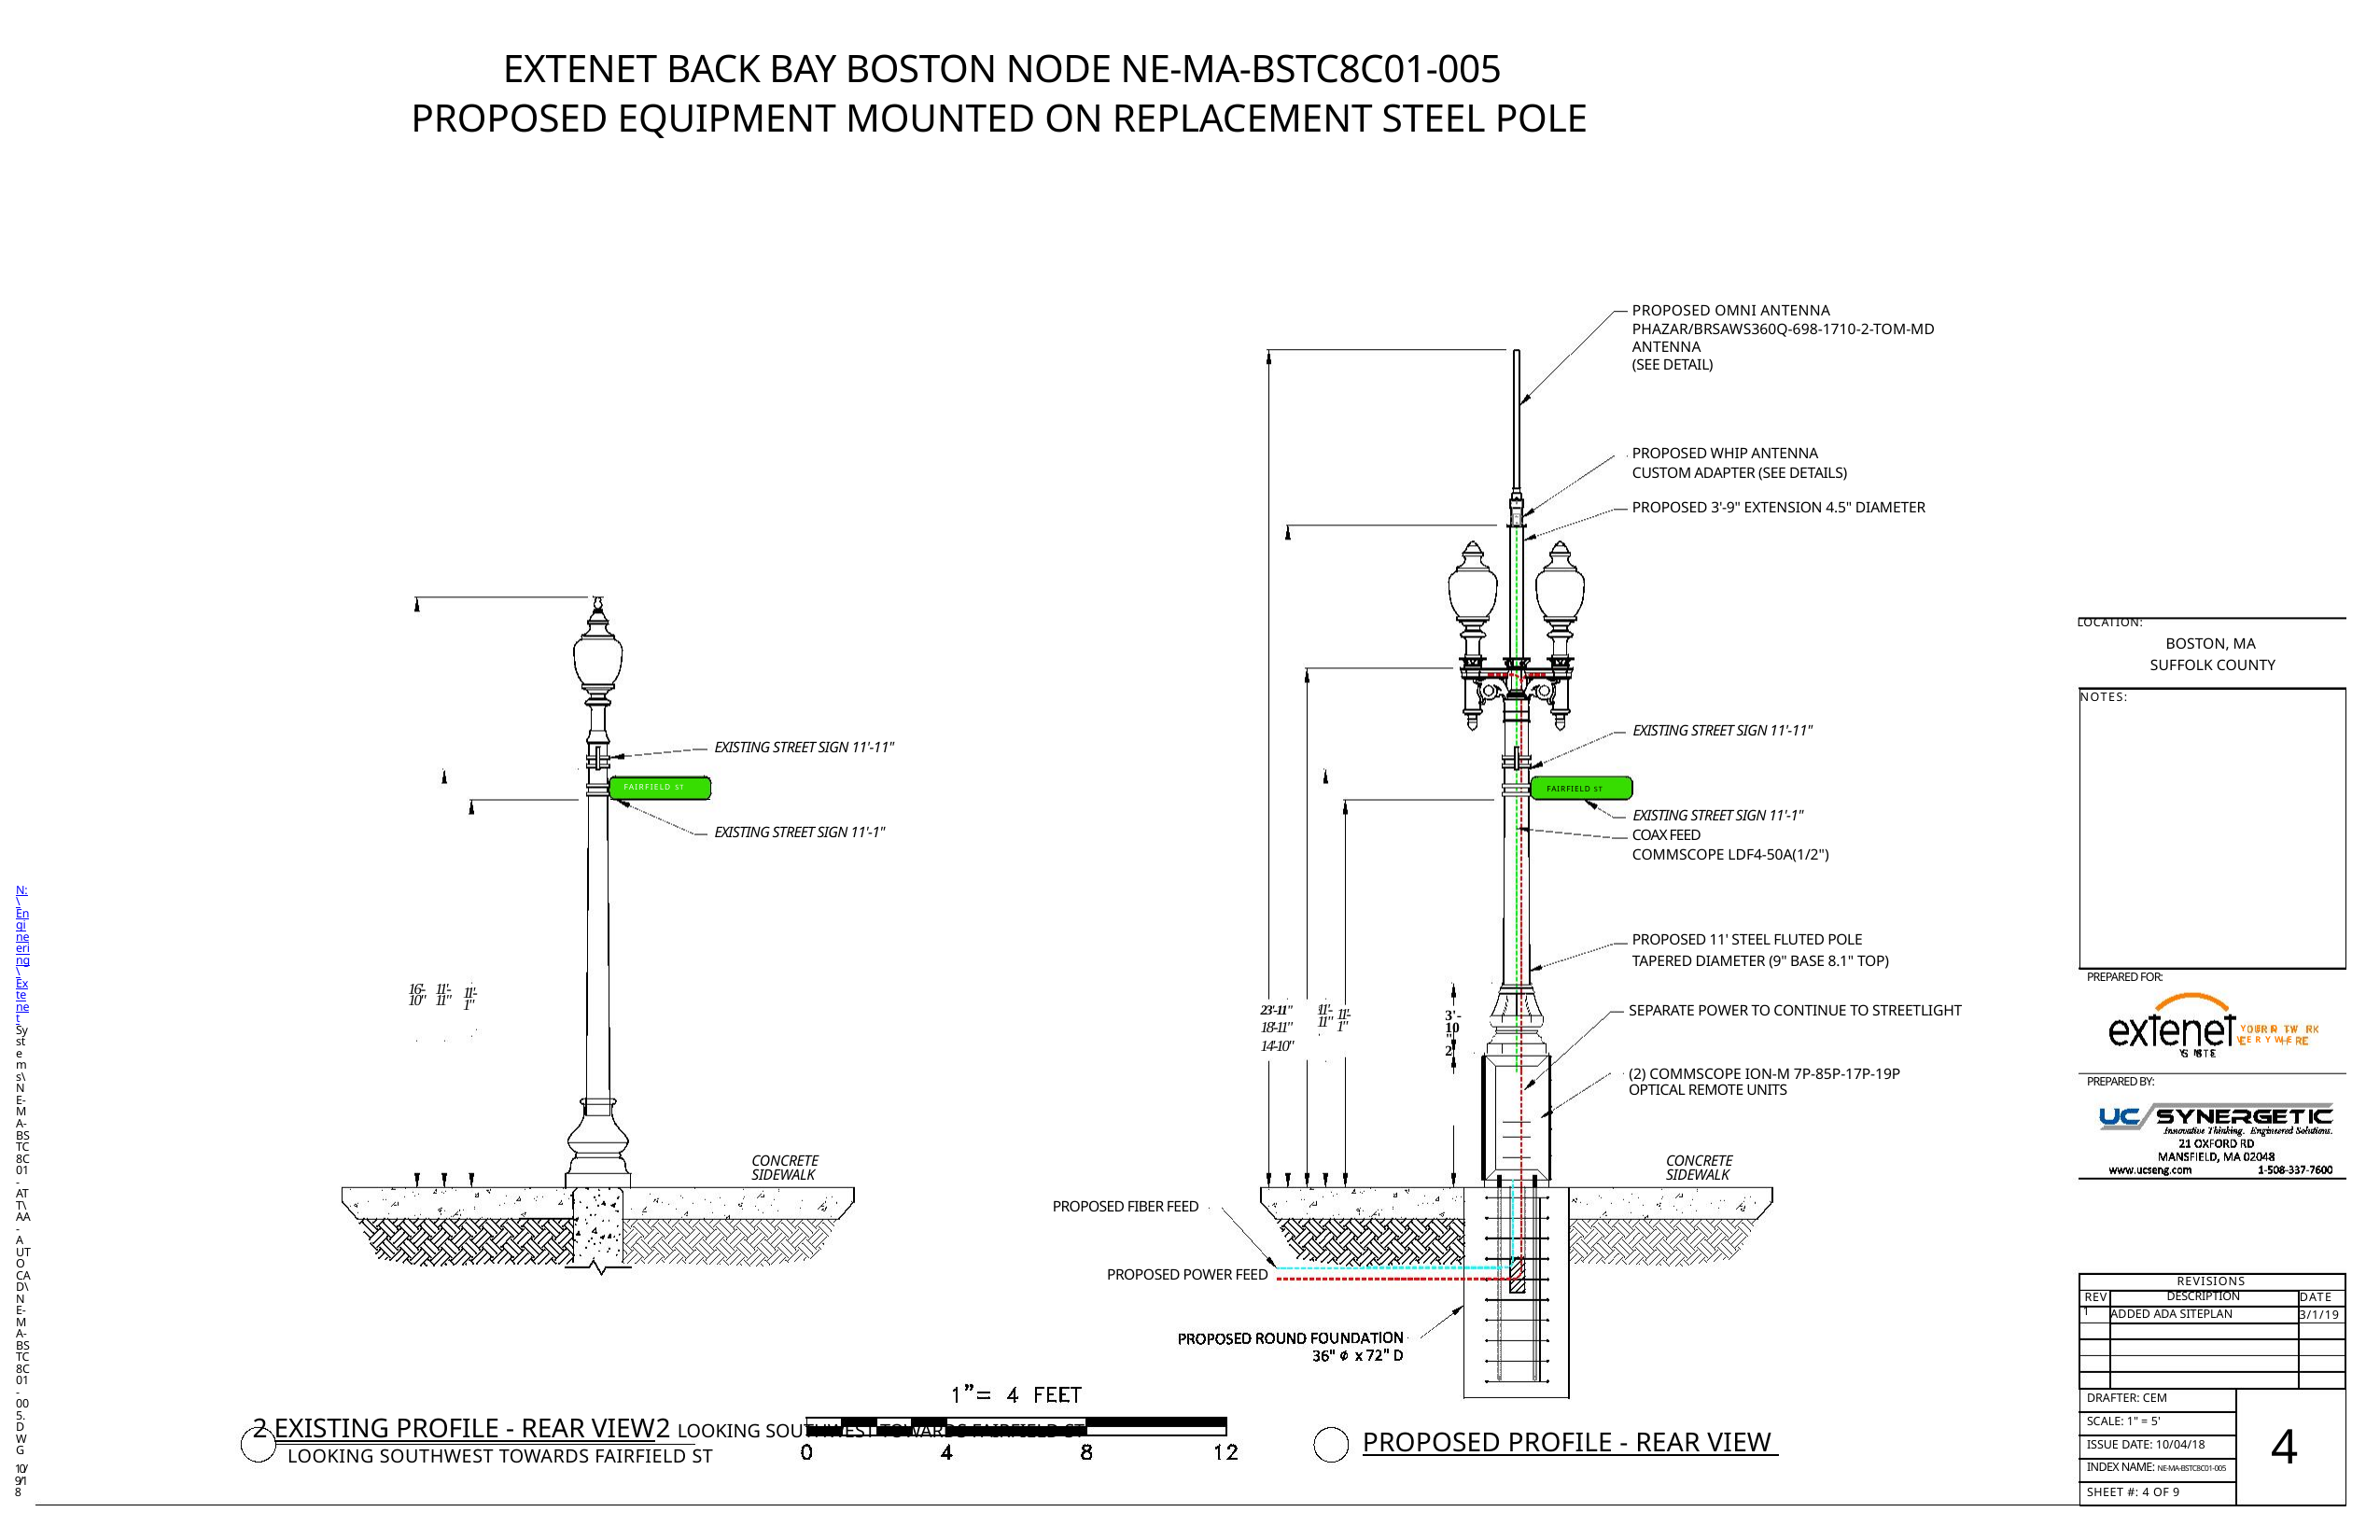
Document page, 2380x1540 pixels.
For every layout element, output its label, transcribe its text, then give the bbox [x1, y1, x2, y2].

picture [19, 35, 2346, 1505]
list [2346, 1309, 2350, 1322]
list 10/9/18 [14, 1463, 19, 1505]
